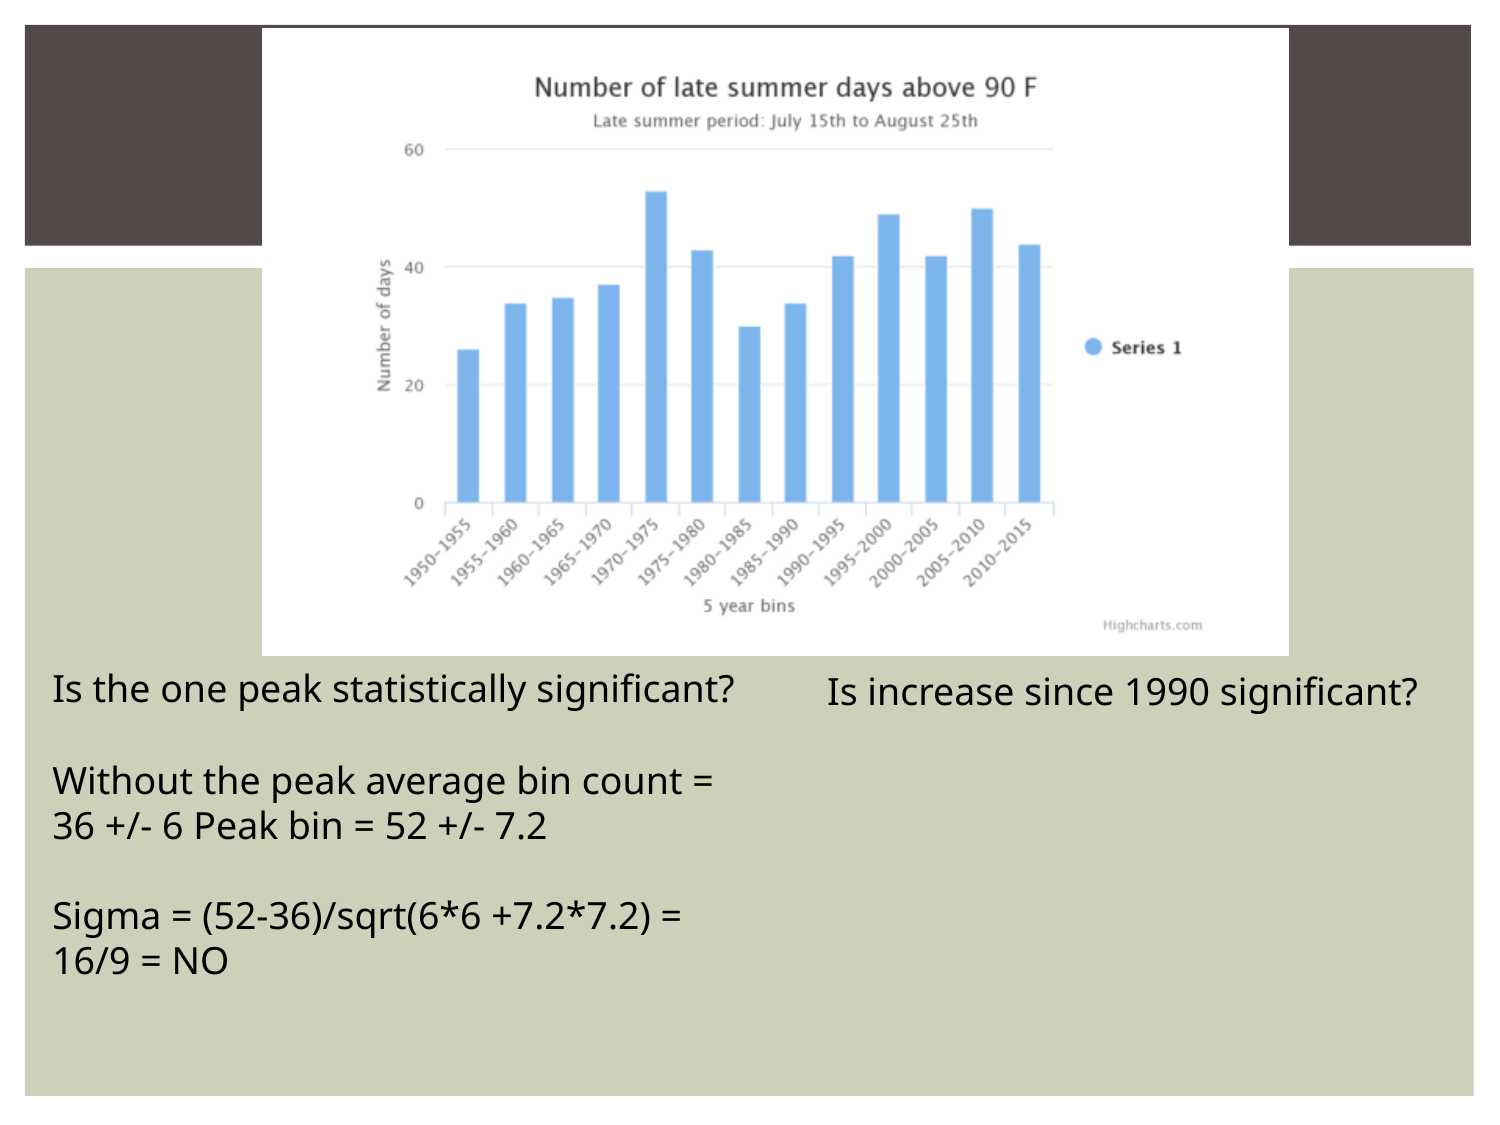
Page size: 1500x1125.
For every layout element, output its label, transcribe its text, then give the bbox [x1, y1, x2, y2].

text_box Is the one peak statistically significant? [37, 657, 763, 717]
picture [262, 28, 1290, 656]
text_box Without the peak average bin count = 36 +/- 6 Peak bin = 52 +/- 7.2 Sigma = (52-36)/sqrt(6*6 +7.2*7.2) = 16/9 = NO [37, 749, 750, 990]
text_box Is increase since 1990 significant? [812, 661, 1475, 721]
